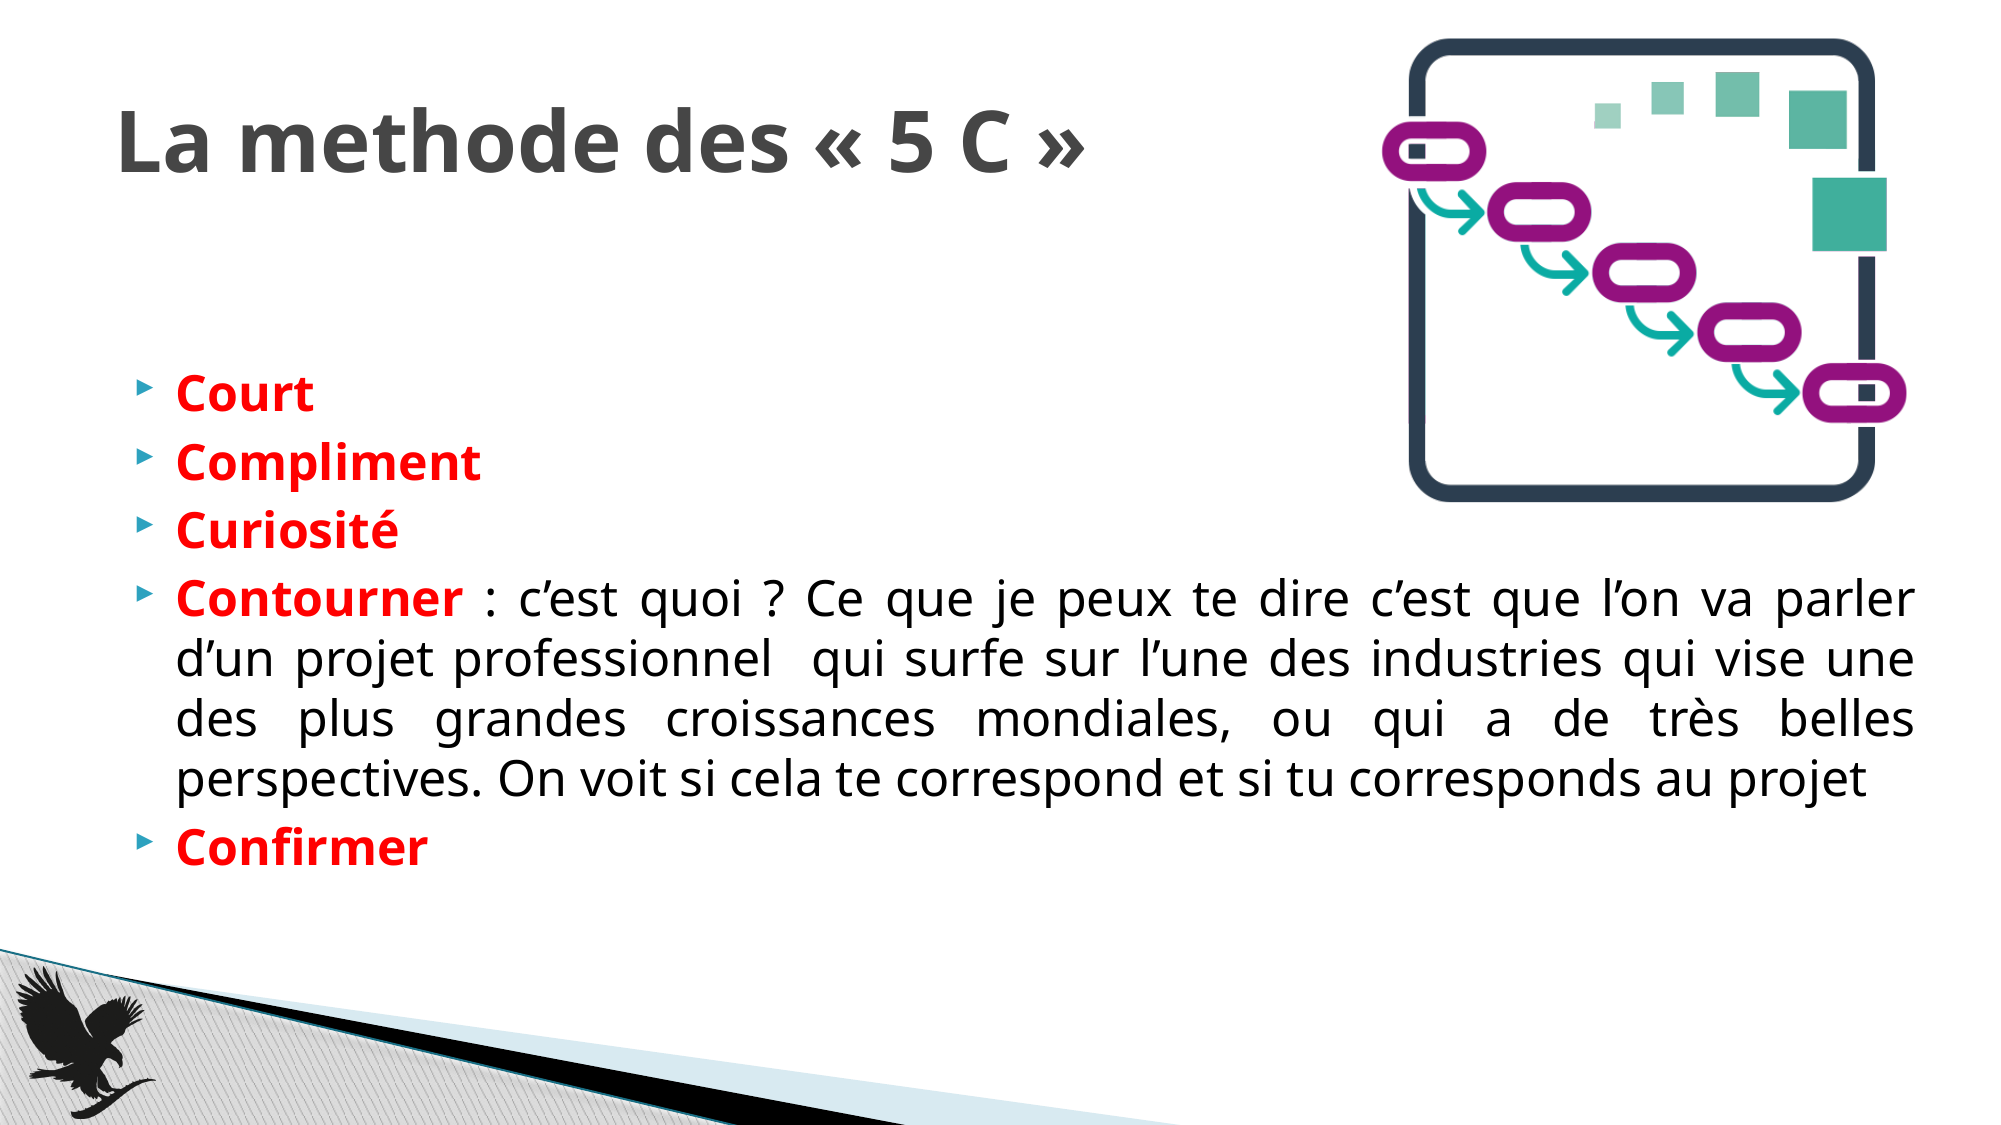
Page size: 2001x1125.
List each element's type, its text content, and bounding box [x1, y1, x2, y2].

picture [16, 966, 156, 1120]
picture [1375, 0, 1913, 546]
list Court Compliment Curiosité Contourner : c’est quoi ? Ce que je peux te dire c’est que l’on va parler d’un projet professionnel qui surfe sur l’une des industries qui vise une des plus grandes croissances mondiales, ou qui a de très belles perspectives. On voit si cela te correspond et si tu corresponds au projet Confirmer [100, 354, 1932, 990]
title La methode des « 5 C » [99, 45, 1369, 233]
